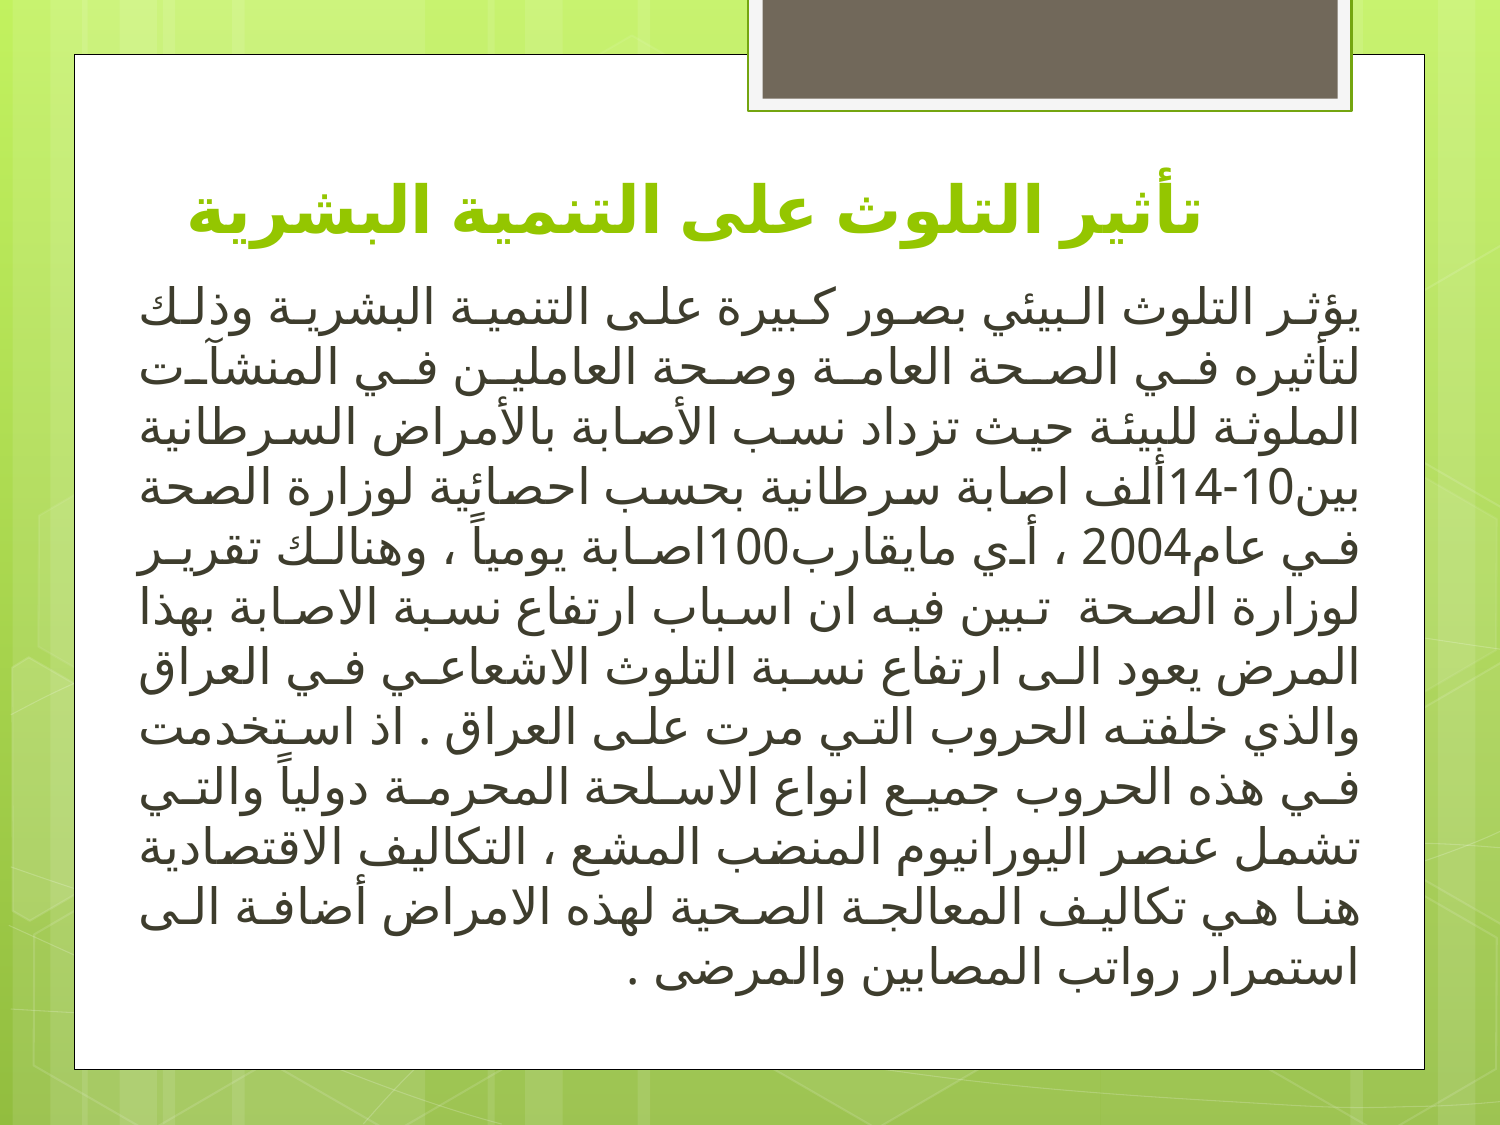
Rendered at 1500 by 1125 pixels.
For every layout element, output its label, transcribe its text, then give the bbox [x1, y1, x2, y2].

list يؤثر التلوث البيئي بصور كبيرة على التنمية البشرية وذلك لتأثيره في الصحة العامة وصحة العاملين في المنشآت الملوثة للبيئة حيث تزداد نسب الأصابة بالأمراض السرطانية بين10-14ألف اصابة سرطانية بحسب احصائية لوزارة الصحة في عام2004 ، أي مايقارب100اصابة يومياً ، وهنالك تقرير لوزارة الصحة تبين فيه ان اسباب ارتفاع نسبة الاصابة بهذا المرض يعود الى ارتفاع نسبة التلوث الاشعاعي في العراق والذي خلفته الحروب التي مرت على العراق . اذ استخدمت في هذه الحروب جميع انواع الاسلحة المحرمة دولياً والتي تشمل عنصر اليورانيوم المنضب المشع ، التكاليف الاقتصادية هنا هي تكاليف المعالجة الصحية لهذه الامراض أضافة الى استمرار رواتب المصابين والمرضى . [123, 267, 1388, 1035]
title تأثير التلوث على التنمية البشرية [171, 90, 1247, 256]
